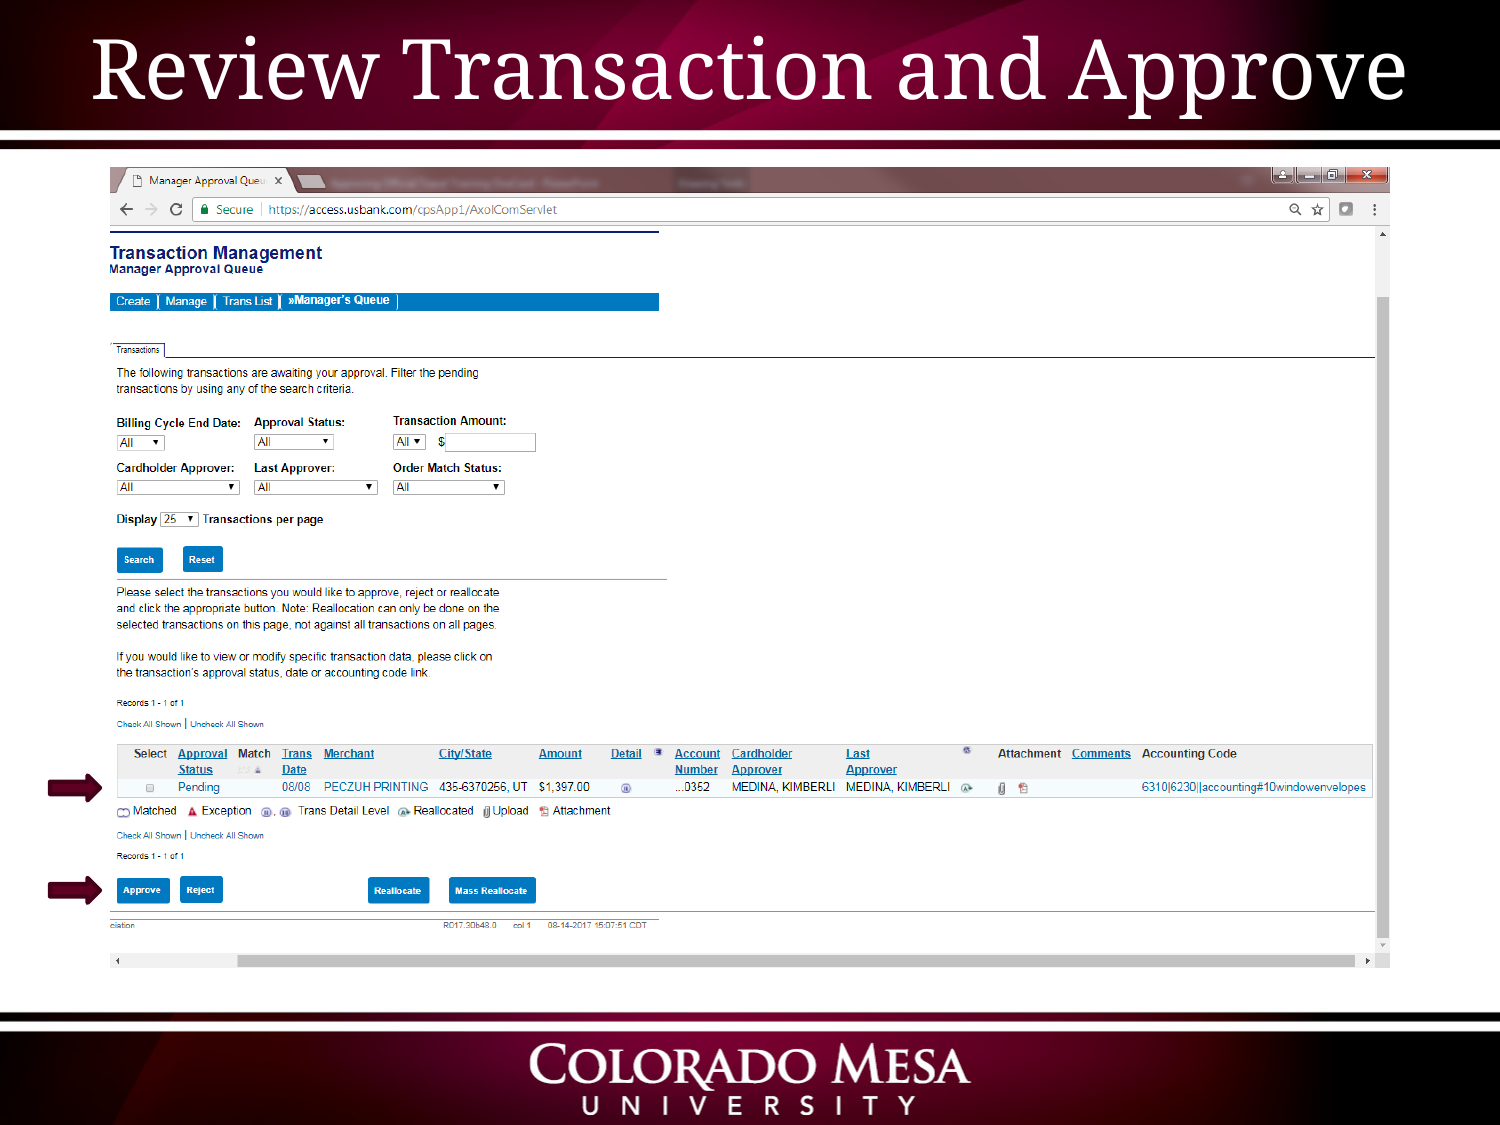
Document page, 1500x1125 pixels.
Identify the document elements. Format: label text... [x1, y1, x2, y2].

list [109, 167, 1391, 968]
picture [0, 0, 1500, 1125]
text_box [47, 773, 103, 803]
text_box [47, 875, 103, 905]
title Review Transaction and Approve [75, 4, 1425, 130]
